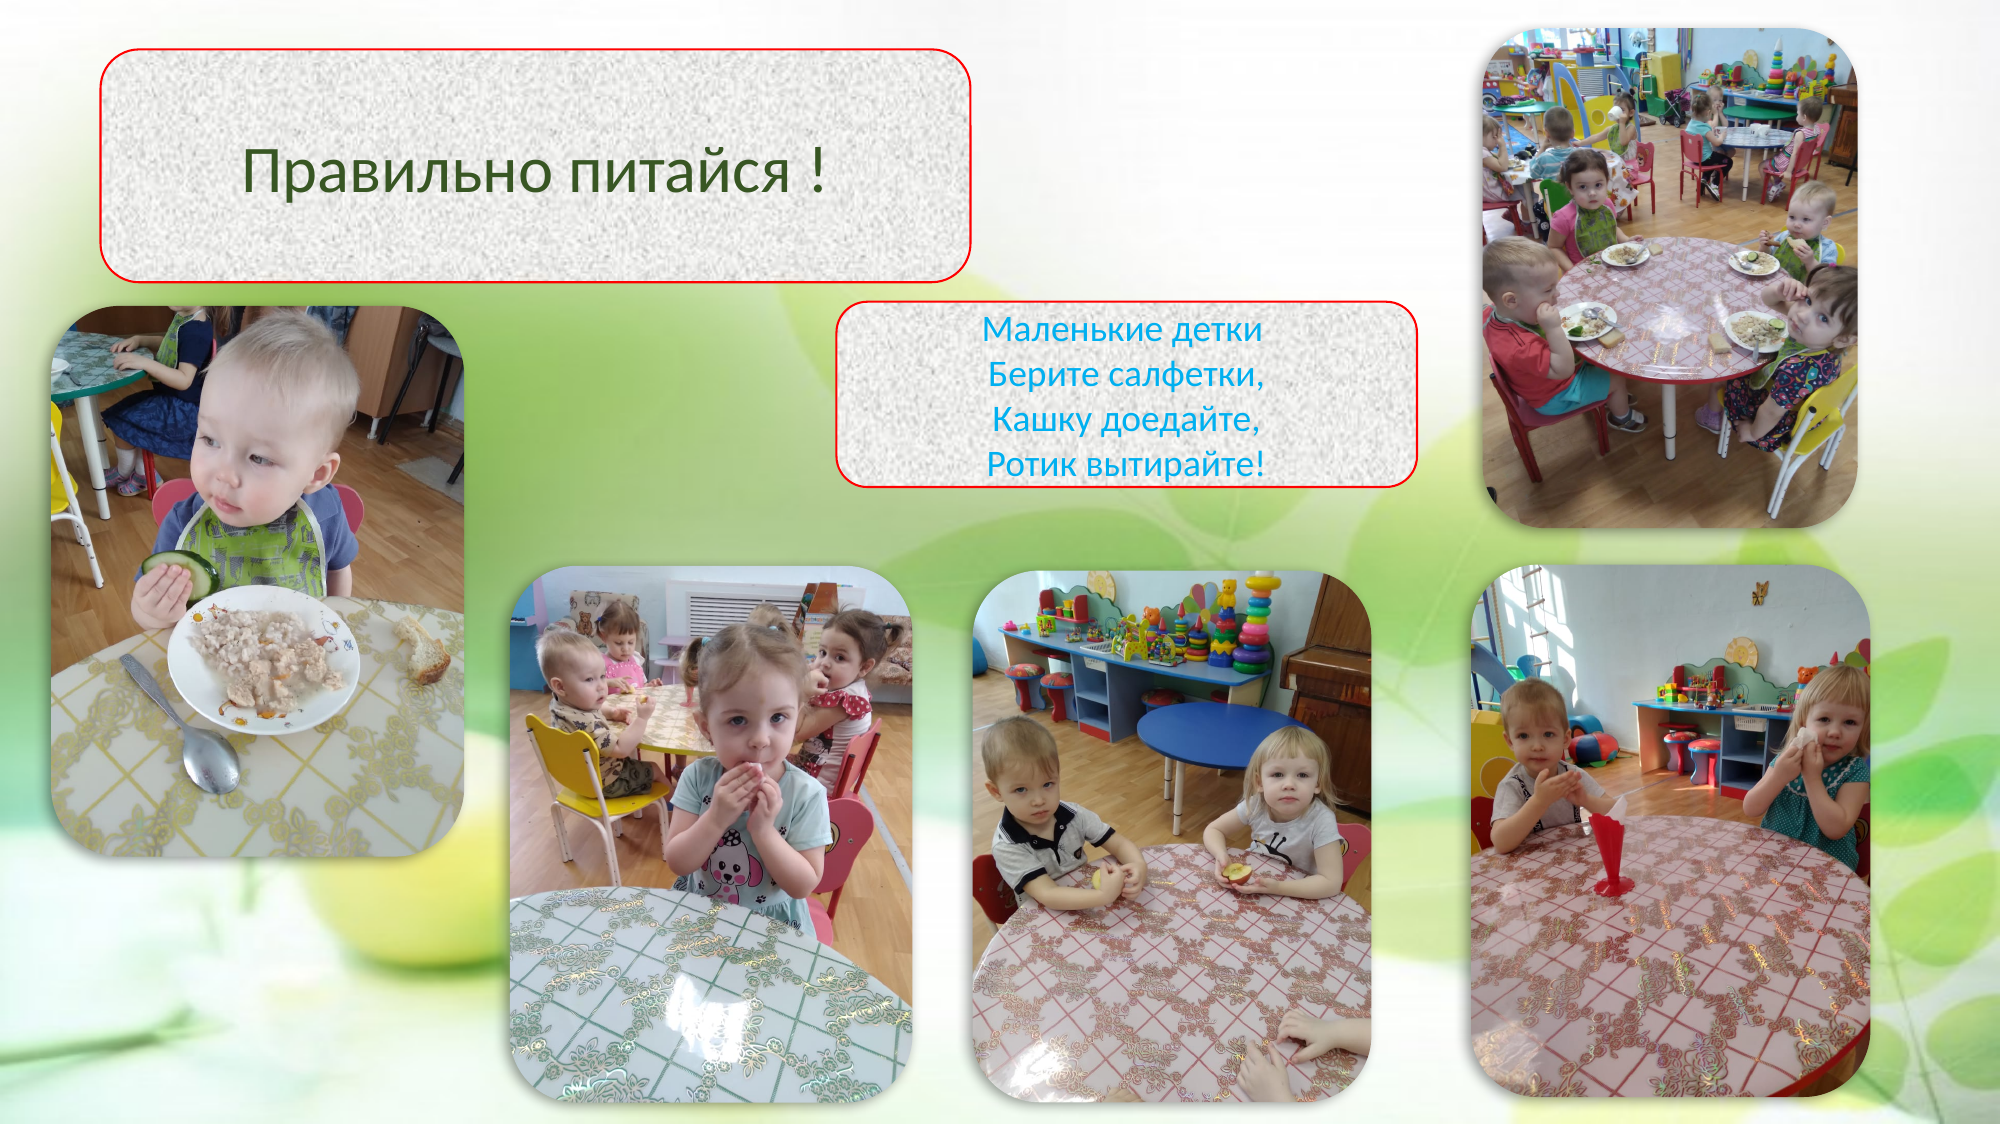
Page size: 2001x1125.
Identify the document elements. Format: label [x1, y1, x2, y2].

picture [1471, 564, 1871, 1098]
list [0, 0, 2000, 1124]
picture [509, 565, 913, 1103]
list [51, 305, 465, 857]
picture [1482, 28, 1858, 529]
picture [972, 570, 1372, 1103]
